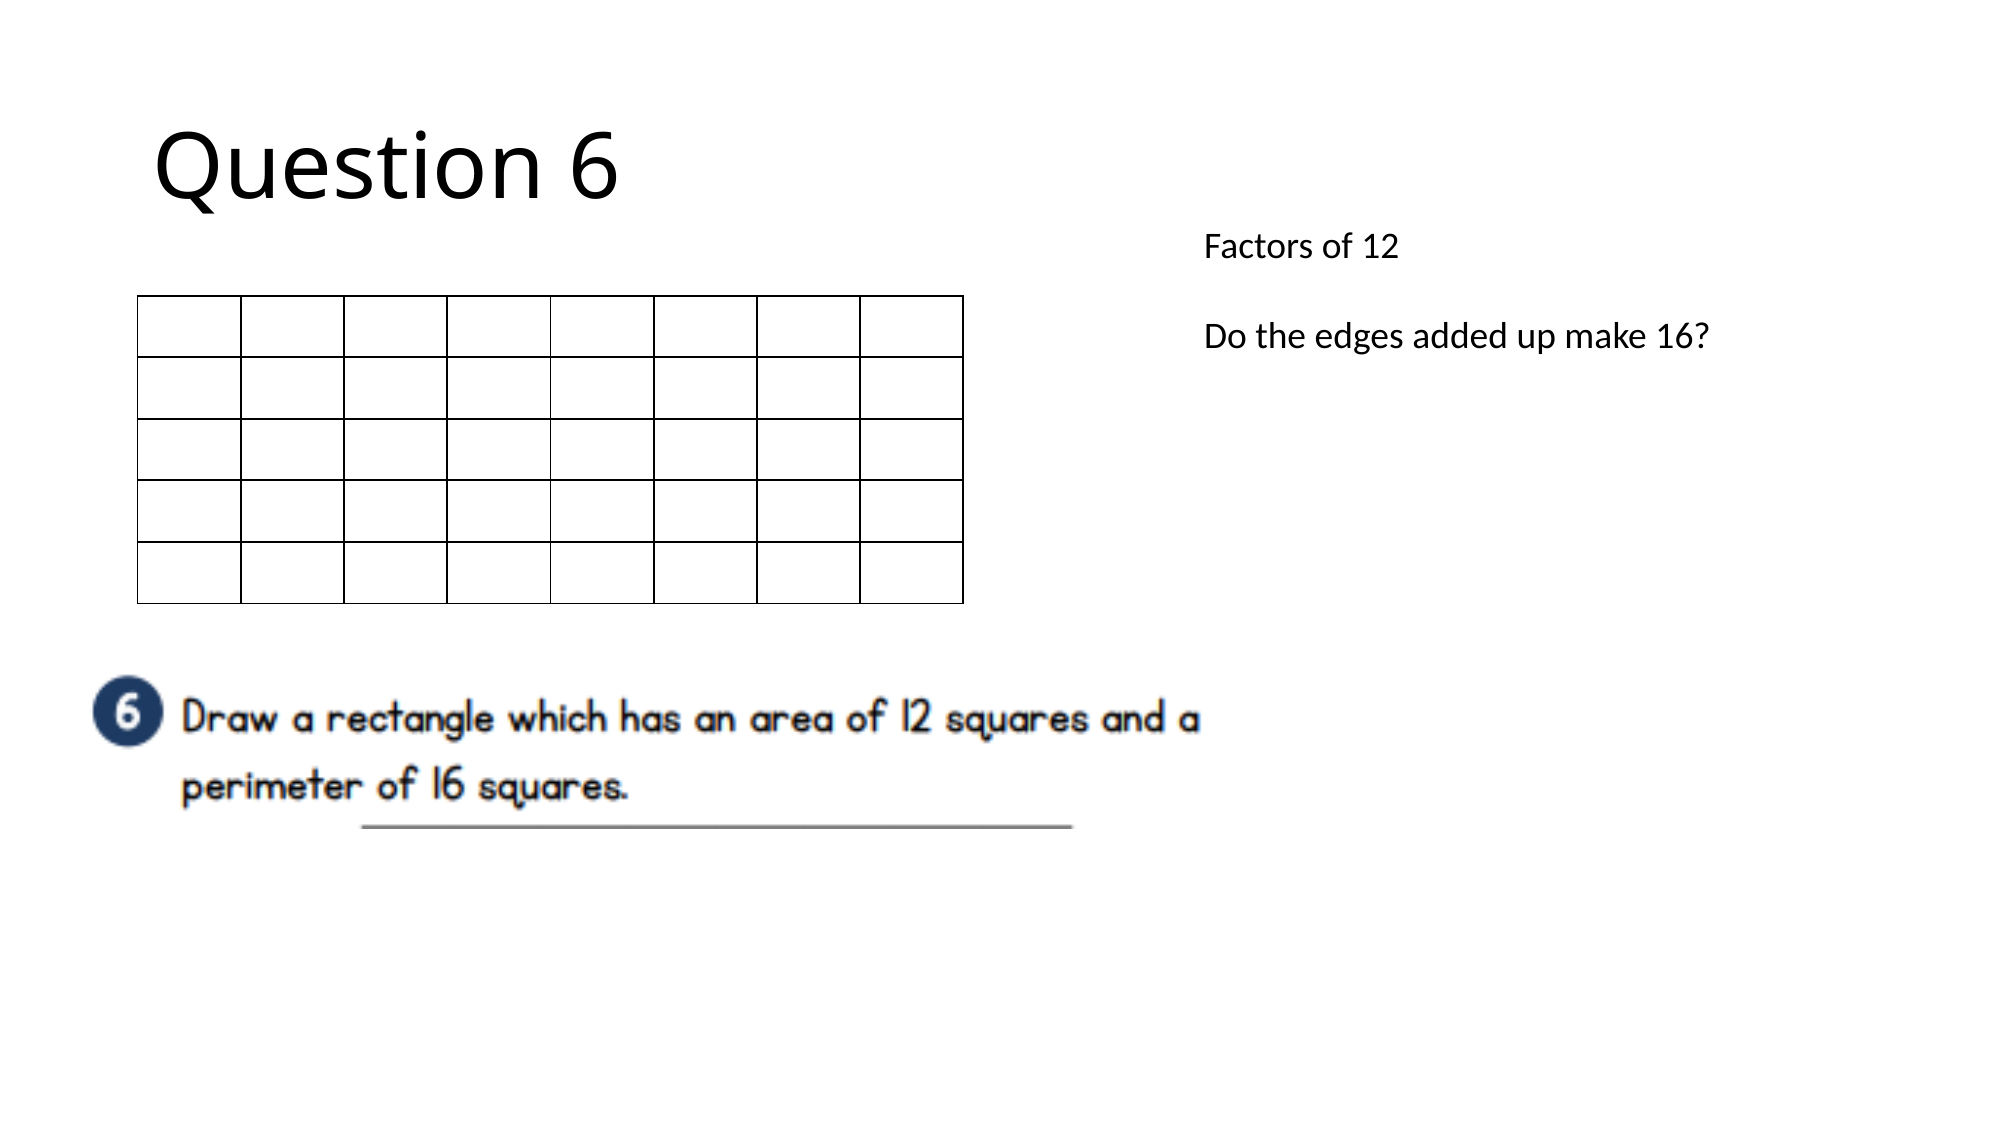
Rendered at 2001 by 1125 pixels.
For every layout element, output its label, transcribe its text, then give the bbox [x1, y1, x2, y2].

picture [62, 641, 1245, 829]
table_cell [138, 543, 240, 603]
table_cell [551, 358, 653, 418]
table_header [138, 297, 240, 356]
table_cell [138, 481, 240, 541]
table_cell [655, 543, 756, 603]
table_cell [551, 481, 653, 541]
table_cell [448, 481, 550, 541]
table_cell [758, 420, 859, 479]
title Question 6 [137, 59, 1863, 278]
table_cell [551, 543, 653, 603]
table_cell [138, 358, 240, 418]
table_cell [551, 420, 653, 479]
table_cell [448, 543, 550, 603]
table_cell [345, 420, 446, 479]
table_cell [758, 358, 859, 418]
table_header [242, 297, 343, 356]
table_cell [861, 420, 962, 479]
table_cell [861, 543, 962, 603]
table_cell [448, 358, 550, 418]
table_cell [242, 543, 343, 603]
table_cell [242, 481, 343, 541]
table_cell [345, 543, 446, 603]
table_cell [655, 420, 756, 479]
table_cell [448, 420, 550, 479]
table_cell [861, 481, 962, 541]
table_cell [655, 358, 756, 418]
table_cell [242, 420, 343, 479]
table_cell [861, 358, 962, 418]
table_cell [345, 358, 446, 418]
table_cell [242, 358, 343, 418]
table_header [758, 297, 859, 356]
text_box Factors of 12 Do the edges added up make 16? [1189, 213, 1843, 364]
table_cell [655, 481, 756, 541]
table_header [551, 297, 653, 356]
table_cell [758, 481, 859, 541]
table_cell [345, 481, 446, 541]
table_header [345, 297, 446, 356]
table_cell [138, 420, 240, 479]
table_header [448, 297, 550, 356]
table_header [861, 297, 962, 356]
table_header [655, 297, 756, 356]
table_cell [758, 543, 859, 603]
